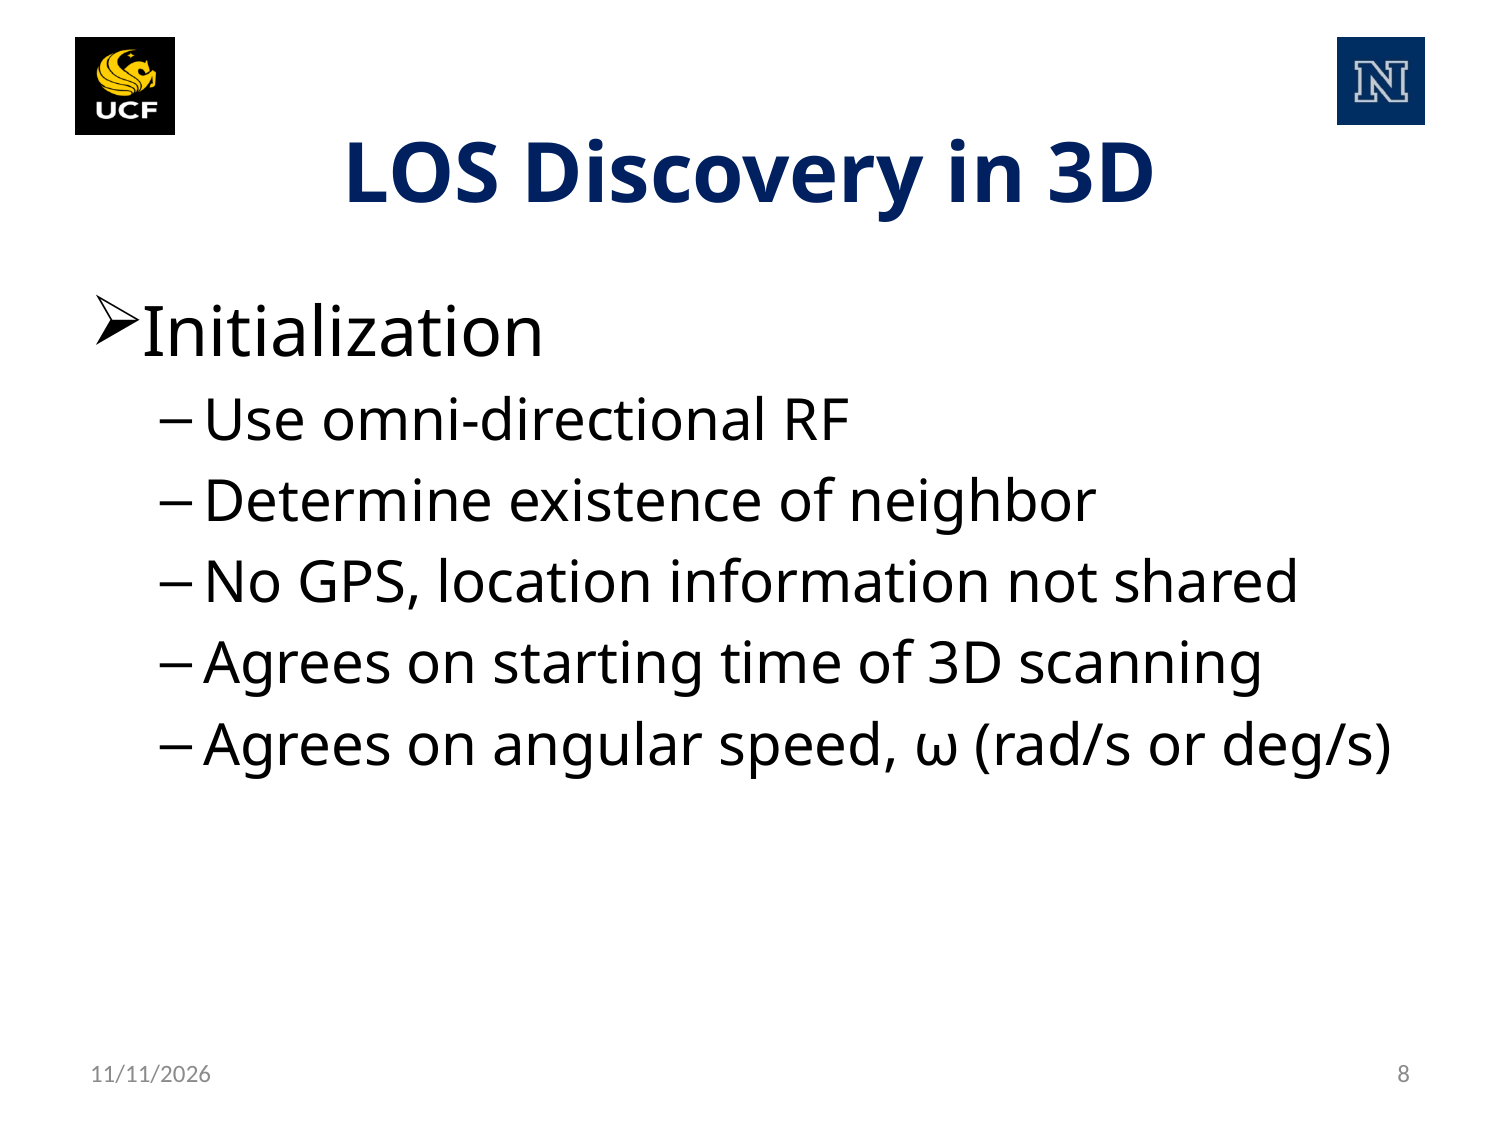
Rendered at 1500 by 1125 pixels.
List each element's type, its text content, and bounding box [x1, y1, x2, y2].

slide_number 8 [1074, 1042, 1425, 1103]
picture [1337, 37, 1425, 75]
picture [75, 37, 175, 75]
slide_number 01-Nov-16 [75, 1042, 425, 1103]
title LOS Discovery in 3D [75, 75, 1425, 237]
list Initialization Use omni-directional RF Determine existence of neighbor No GPS, location information not shared Agrees on starting time of 3D scanning Agrees on angular speed, ω (rad/s or deg/s) [75, 237, 1425, 900]
